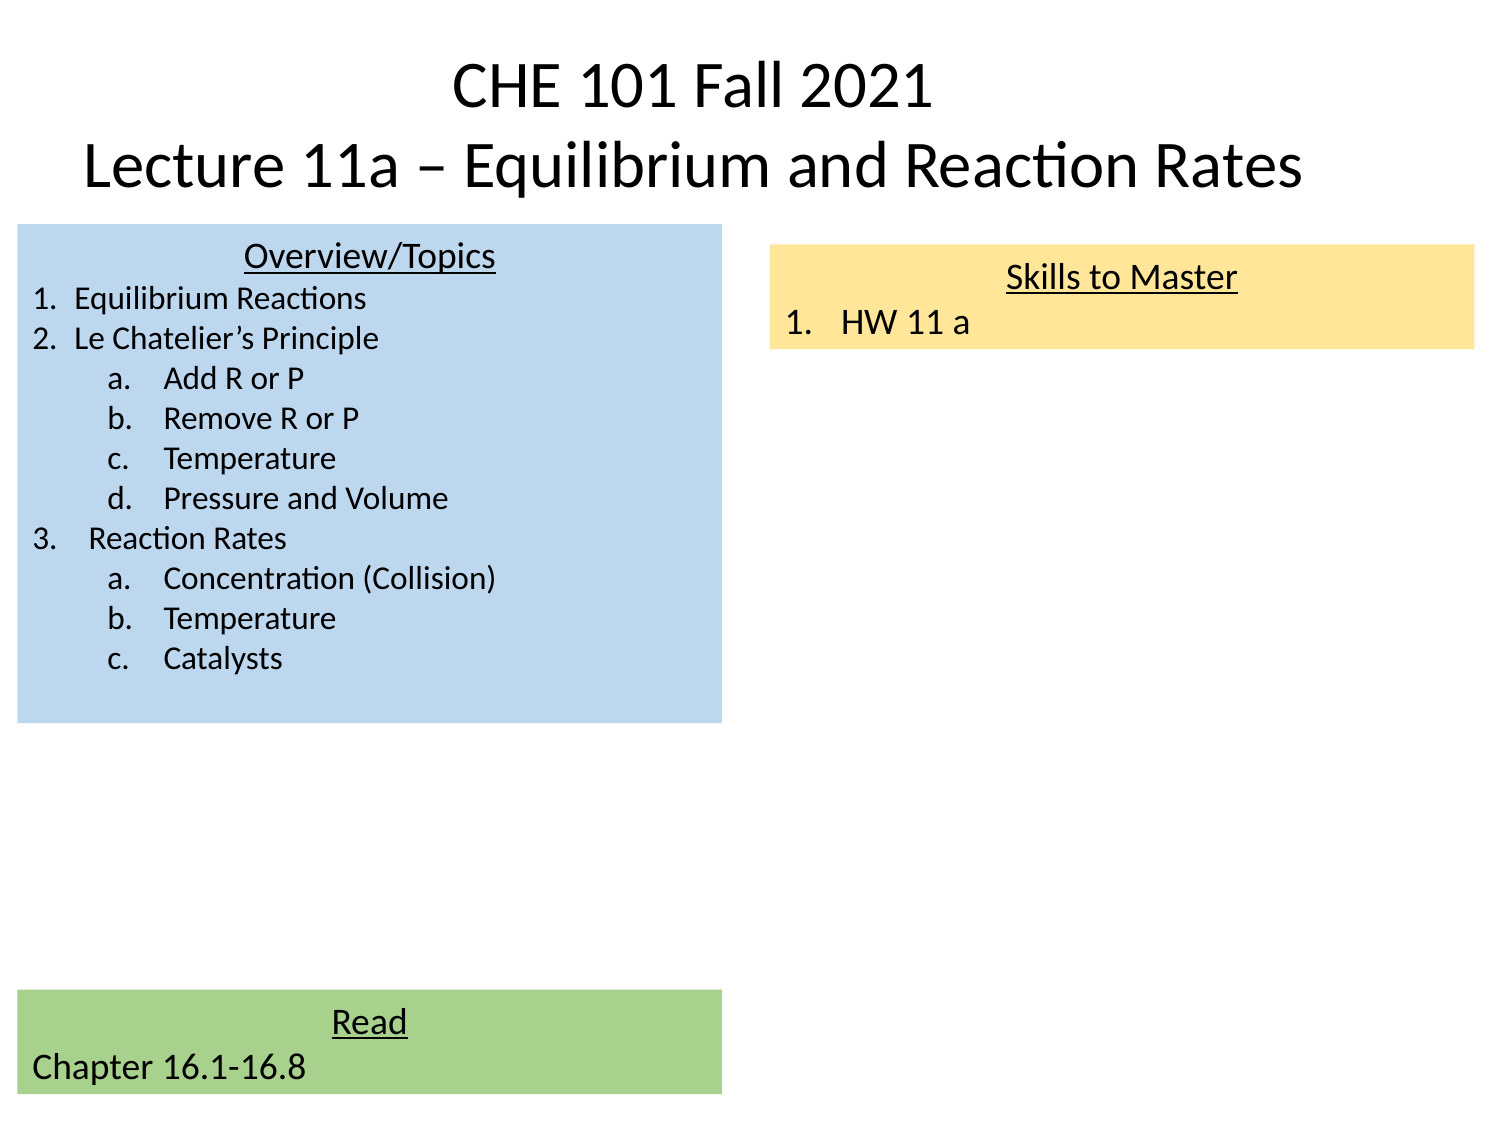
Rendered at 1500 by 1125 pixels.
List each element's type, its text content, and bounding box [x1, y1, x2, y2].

text_box Overview/Topics Equilibrium Reactions Le Chatelier’s Principle Add R or P Remove R or P Temperature Pressure and Volume Reaction Rates Concentration (Collision) Temperature Catalysts [17, 224, 722, 724]
text_box Read Chapter 16.1-16.8 [17, 989, 722, 1095]
text_box Skills to Master HW 11 a [769, 244, 1475, 350]
text_box CHE 101 Fall 2021 Lecture 11a – Equilibrium and Reaction Rates [68, 33, 1319, 209]
